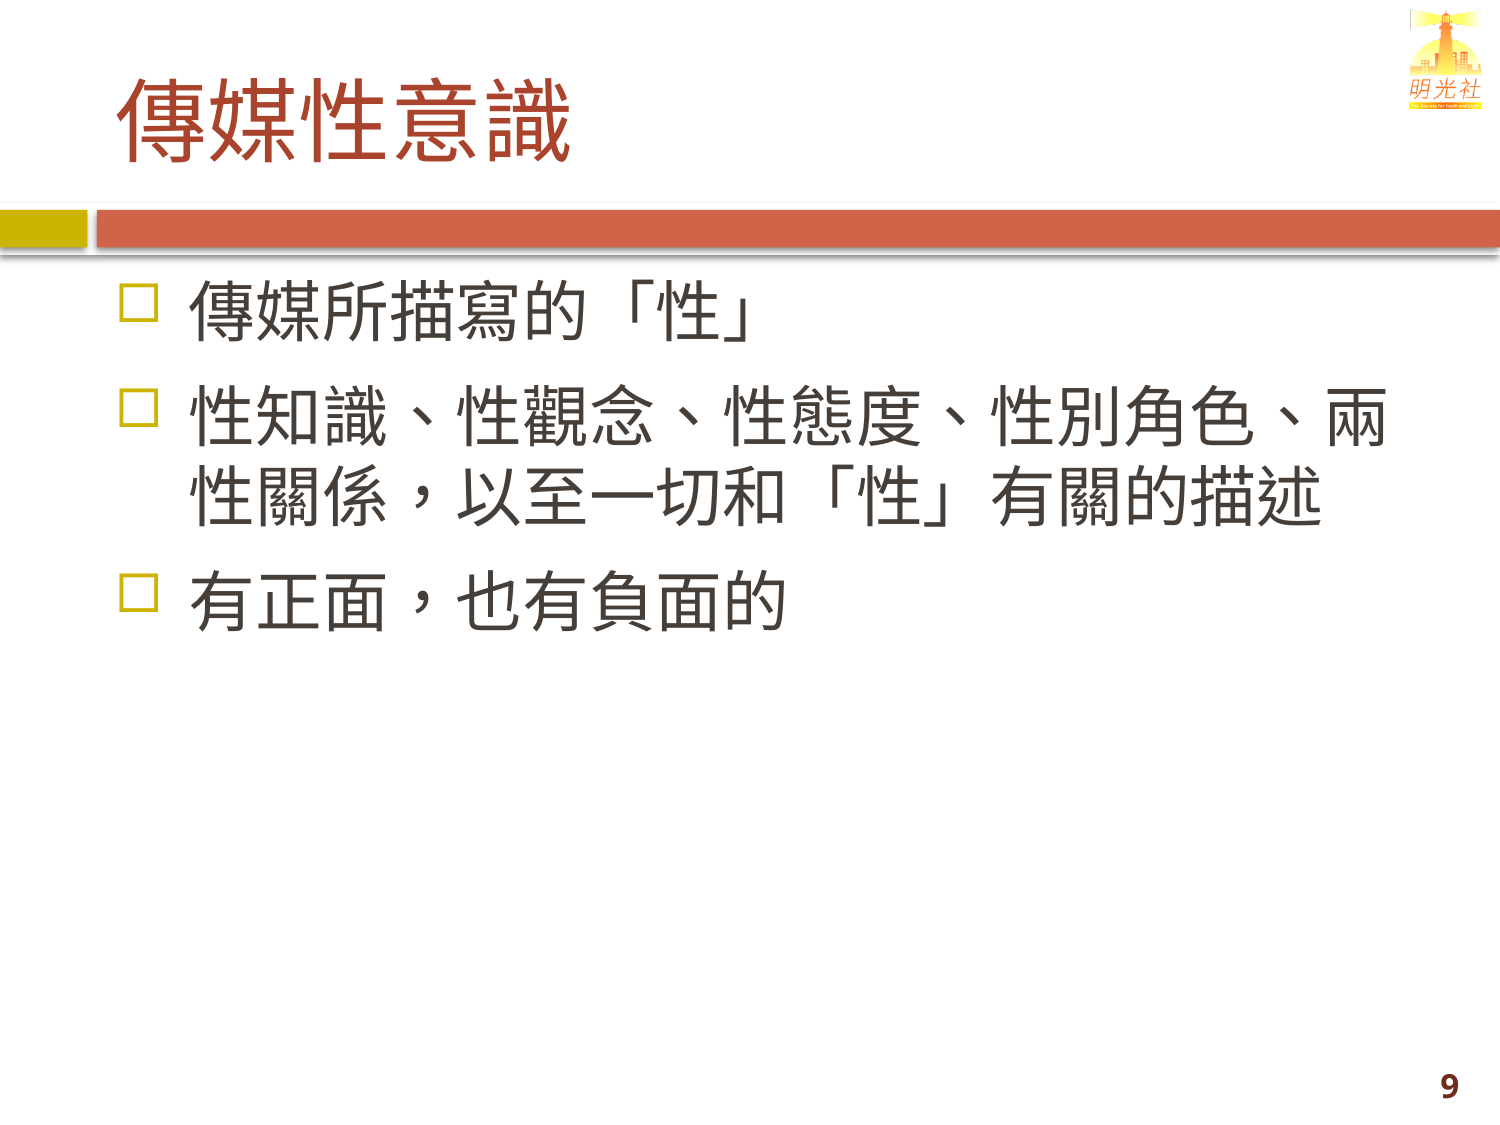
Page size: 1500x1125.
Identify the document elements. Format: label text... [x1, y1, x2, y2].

slide_number 9 [1400, 1050, 1500, 1125]
text_box 傳媒所描寫的「性」 性知識、性觀念、性態度、性別角色、兩性關係，以至一切和「性」有關的描述 有正面，也有負面的 [100, 262, 1438, 863]
picture [1399, 6, 1492, 109]
title 傳媒性意識 [100, 37, 1439, 201]
